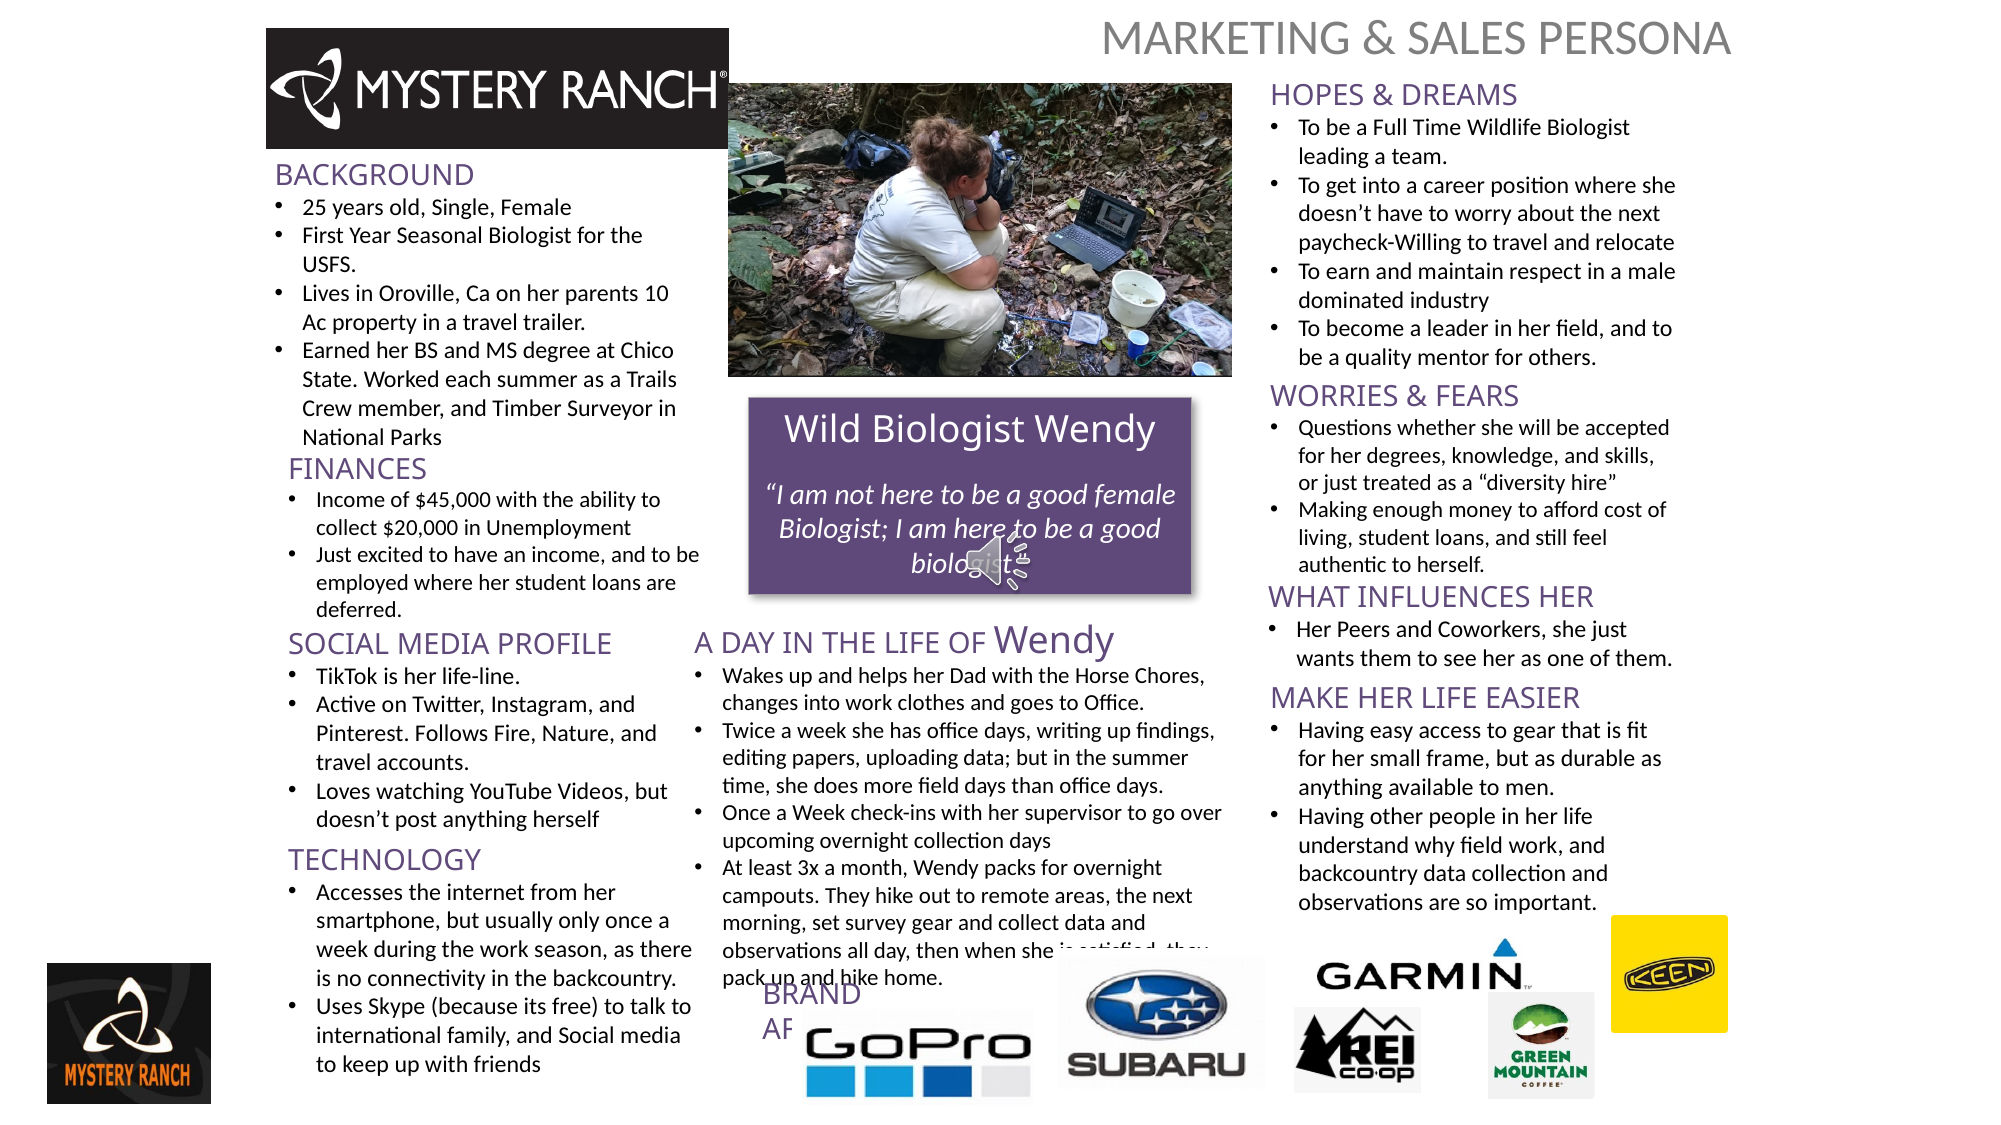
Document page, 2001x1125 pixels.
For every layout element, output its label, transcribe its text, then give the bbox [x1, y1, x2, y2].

text_box FINANCES Income of $45,000 with the ability to collect $20,000 in Unemployment Just excited to have an income, and to be employed where her student loans are deferred. [273, 442, 725, 617]
text_box SOCIAL MEDIA PROFILE TikTok is her life-line. Active on Twitter, Instagram, and Pinterest. Follows Fire, Nature, and travel accounts. Loves watching YouTube Videos, but doesn’t post anything herself [273, 617, 714, 833]
picture [1294, 1007, 1421, 1094]
text_box MAKE HER LIFE EASIER Having easy access to gear that is fit for her small frame, but as durable as anything available to men. Having other people in her life understand why field work, and backcountry data collection and observations are so important. [1255, 671, 1696, 939]
text_box BRAND AFFINITIES [747, 967, 1033, 1018]
picture [966, 528, 1034, 597]
text_box HOPES & DREAMS To be a Full Time Wildlife Biologist leading a team. To get into a career position where she doesn’t have to worry about the next paycheck-Willing to travel and relocate To earn and maintain respect in a male dominated industry To become a leader in her field, and to be a quality mentor for others. [1255, 69, 1696, 370]
picture [1294, 922, 1598, 1100]
text_box WORRIES & FEARS Questions whether she will be accepted for her degrees, knowledge, and skills, or just treated as a “diversity hire” Making enough money to afford cost of living, student loans, and still feel authentic to herself. [1255, 370, 1696, 616]
text_box MARKETING & SALES PERSONA [970, 0, 1747, 73]
text_box BACKGROUND 25 years old, Single, Female First Year Seasonal Biologist for the USFS. Lives in Oroville, Ca on her parents 10 Ac property in a travel trailer. Earned her BS and MS degree at Chico State. Worked each summer as a Trails Crew member, and Timber Surveyor in National Parks [259, 148, 711, 462]
picture [1610, 912, 1732, 1034]
picture [1056, 948, 1265, 1092]
text_box TECHNOLOGY Accesses the internet from her smartphone, but usually only once a week during the work season, as there is no connectivity in the backcountry. Uses Skype (because its free) to talk to international family, and Social media to keep up with friends [273, 833, 714, 1088]
text_box A DAY IN THE LIFE OF Wendy Wakes up and helps her Dad with the Horse Chores, changes into work clothes and goes to Office. Twice a week she has office days, writing up findings, editing papers, uploading data; but in the summer time, she does more field days than office days. Once a Week check-ins with her supervisor to go over upcoming overnight collection days At least 3x a month, Wendy packs for overnight campouts. They hike out to remote areas, the next morning, set survey gear and collect data and observations all day, then when she is satisfied, they pack up and hike home. [679, 608, 1251, 984]
picture [266, 28, 1233, 377]
text_box WHAT INFLUENCES HER Her Peers and Coworkers, she just wants them to see her as one of them. [1253, 571, 1694, 738]
picture [47, 962, 211, 1104]
text_box Wild Biologist Wendy “I am not here to be a good female Biologist; I am here to be a good biologist.” [748, 397, 1192, 595]
picture [791, 1009, 1034, 1106]
